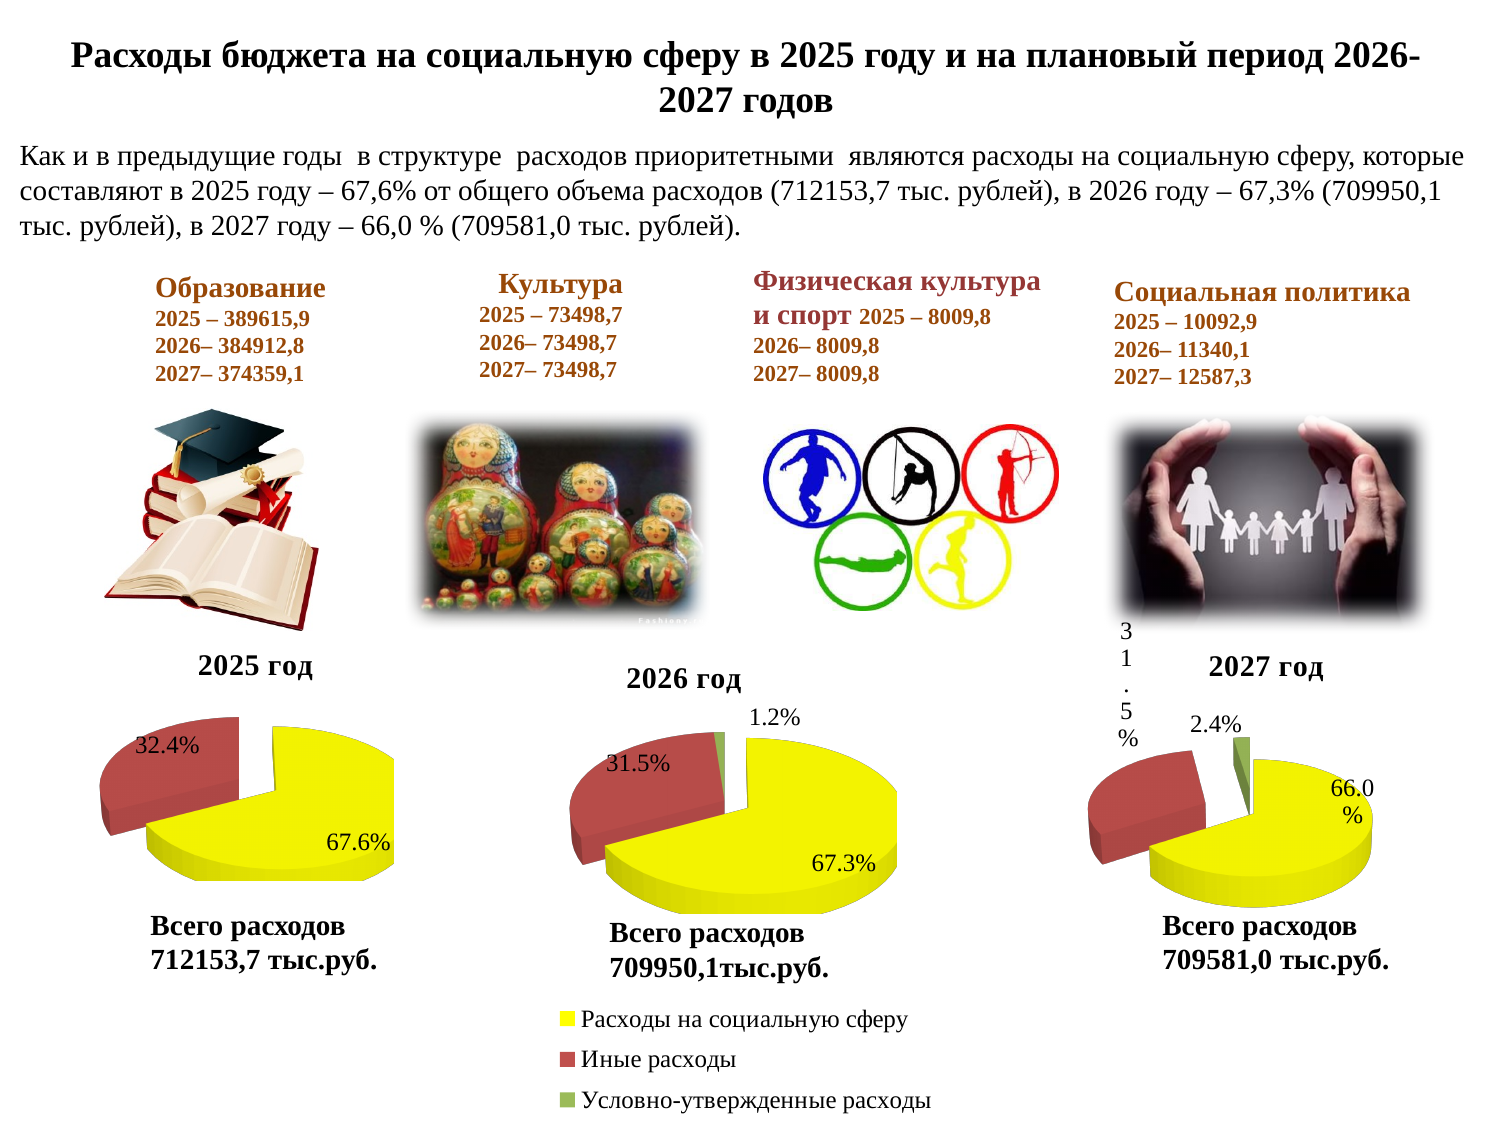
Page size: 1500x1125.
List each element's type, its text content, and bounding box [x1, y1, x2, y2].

text_box Социальная политика 2025 – 10092,9 2026– 11340,1 2027– 12587,3 [1099, 264, 1427, 397]
picture [402, 408, 712, 633]
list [103, 408, 319, 631]
text_box Как и в предыдущие годы в структуре расходов приоритетными являются расходы на социальную сферу, которые составляют в 2025 году – 67,6% от общего объема расходов (712153,7 тыс. рублей), в 2026 году – 67,3% (709950,1 тыс. рублей), в 2027 году – 66,0 % (709581,0 тыс. рублей). [4, 129, 1482, 284]
chart [80, 621, 432, 1125]
picture [762, 424, 1059, 611]
chart [1061, 599, 1446, 992]
title Расходы бюджета на социальную сферу в 2025 году и на плановый период 2026-2027 годов [54, 1, 1438, 129]
text_box Культура 2025 – 73498,7 2026– 73498,7 2027– 73498,7 [464, 257, 638, 390]
text_box Образование 2025 – 389615,9 2026– 384912,8 2027– 374359,1 [140, 284, 349, 394]
text_box Физическая культура и спорт 2025 – 8009,8 2026– 8009,8 2027– 8009,8 [738, 253, 1064, 393]
picture [1102, 409, 1436, 635]
chart [454, 605, 953, 1125]
